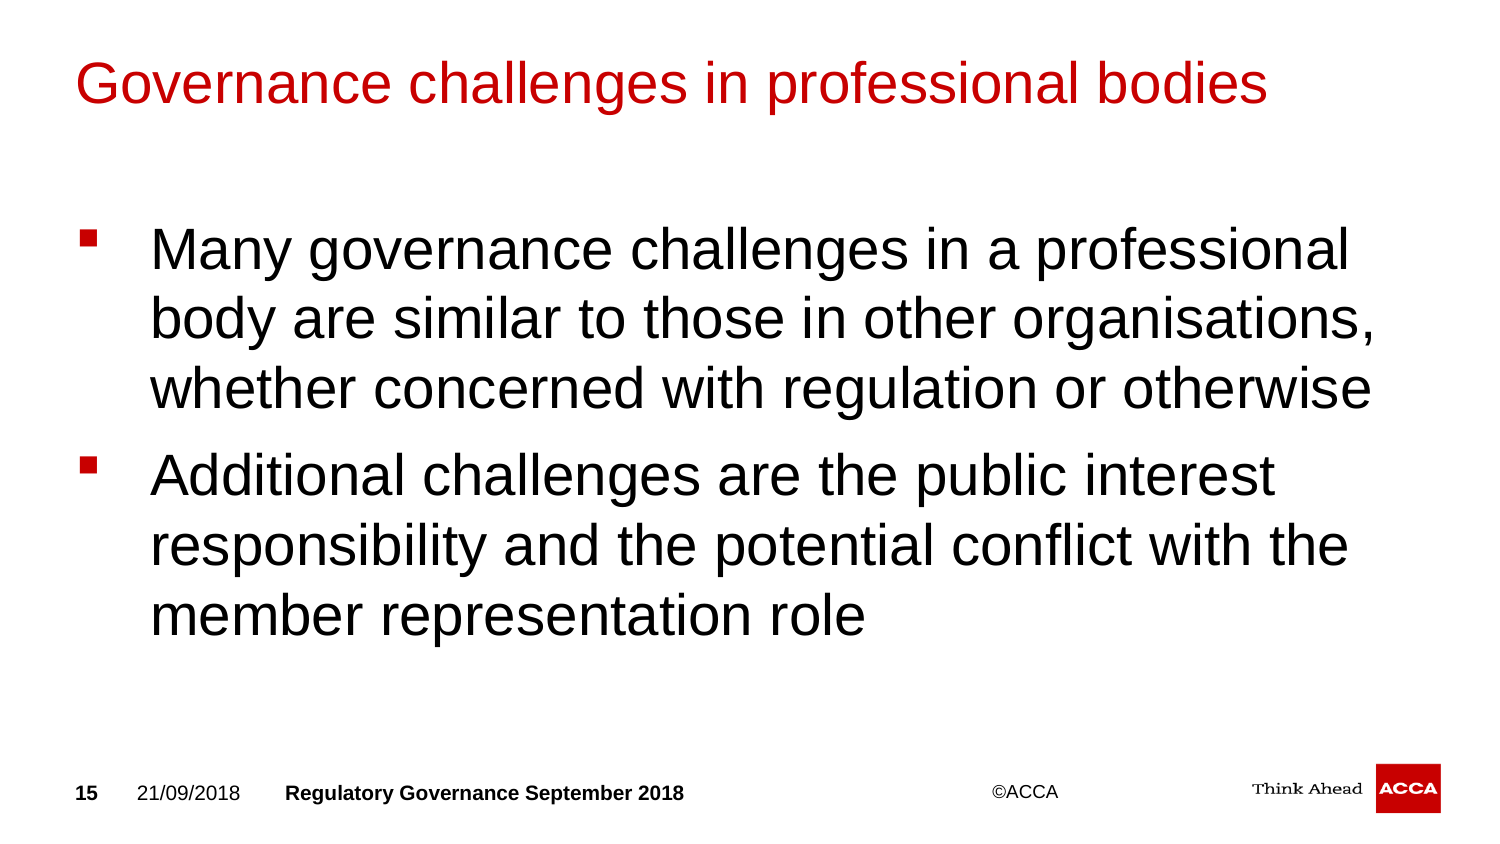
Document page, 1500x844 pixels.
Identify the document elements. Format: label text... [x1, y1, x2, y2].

list Many governance challenges in a professional body are similar to those in other organisations, whether concerned with regulation or otherwise Additional challenges are the public interest responsibility and the potential conflict with the member representation role [75, 210, 1439, 738]
title Governance challenges in professional bodies [75, 50, 1439, 171]
slide_number 15 [75, 779, 135, 807]
footer Regulatory Governance September 2018 [285, 779, 935, 807]
picture [1251, 762, 1442, 814]
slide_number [136, 779, 250, 807]
